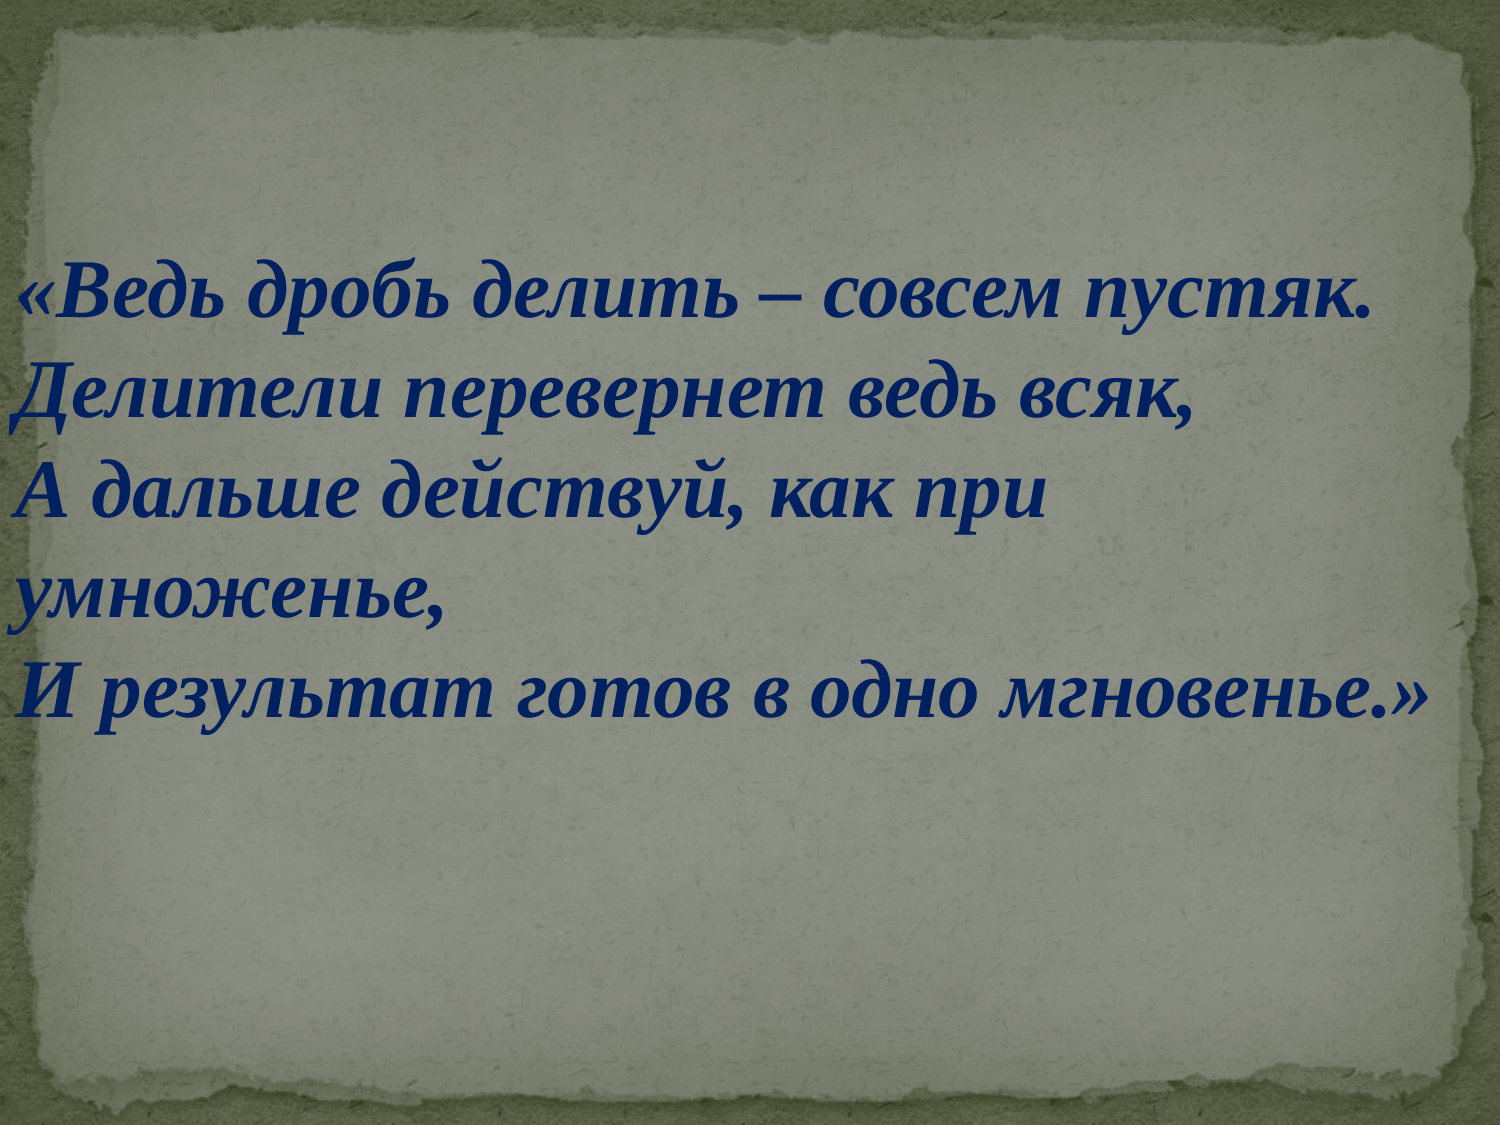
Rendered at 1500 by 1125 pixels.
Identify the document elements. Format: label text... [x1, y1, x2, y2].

text_box «Ведь дробь делить – совсем пустяк. Делители перевернет ведь всяк, А дальше действуй, как при умноженье, И результат готов в одно мгновенье.» [0, 226, 1500, 742]
